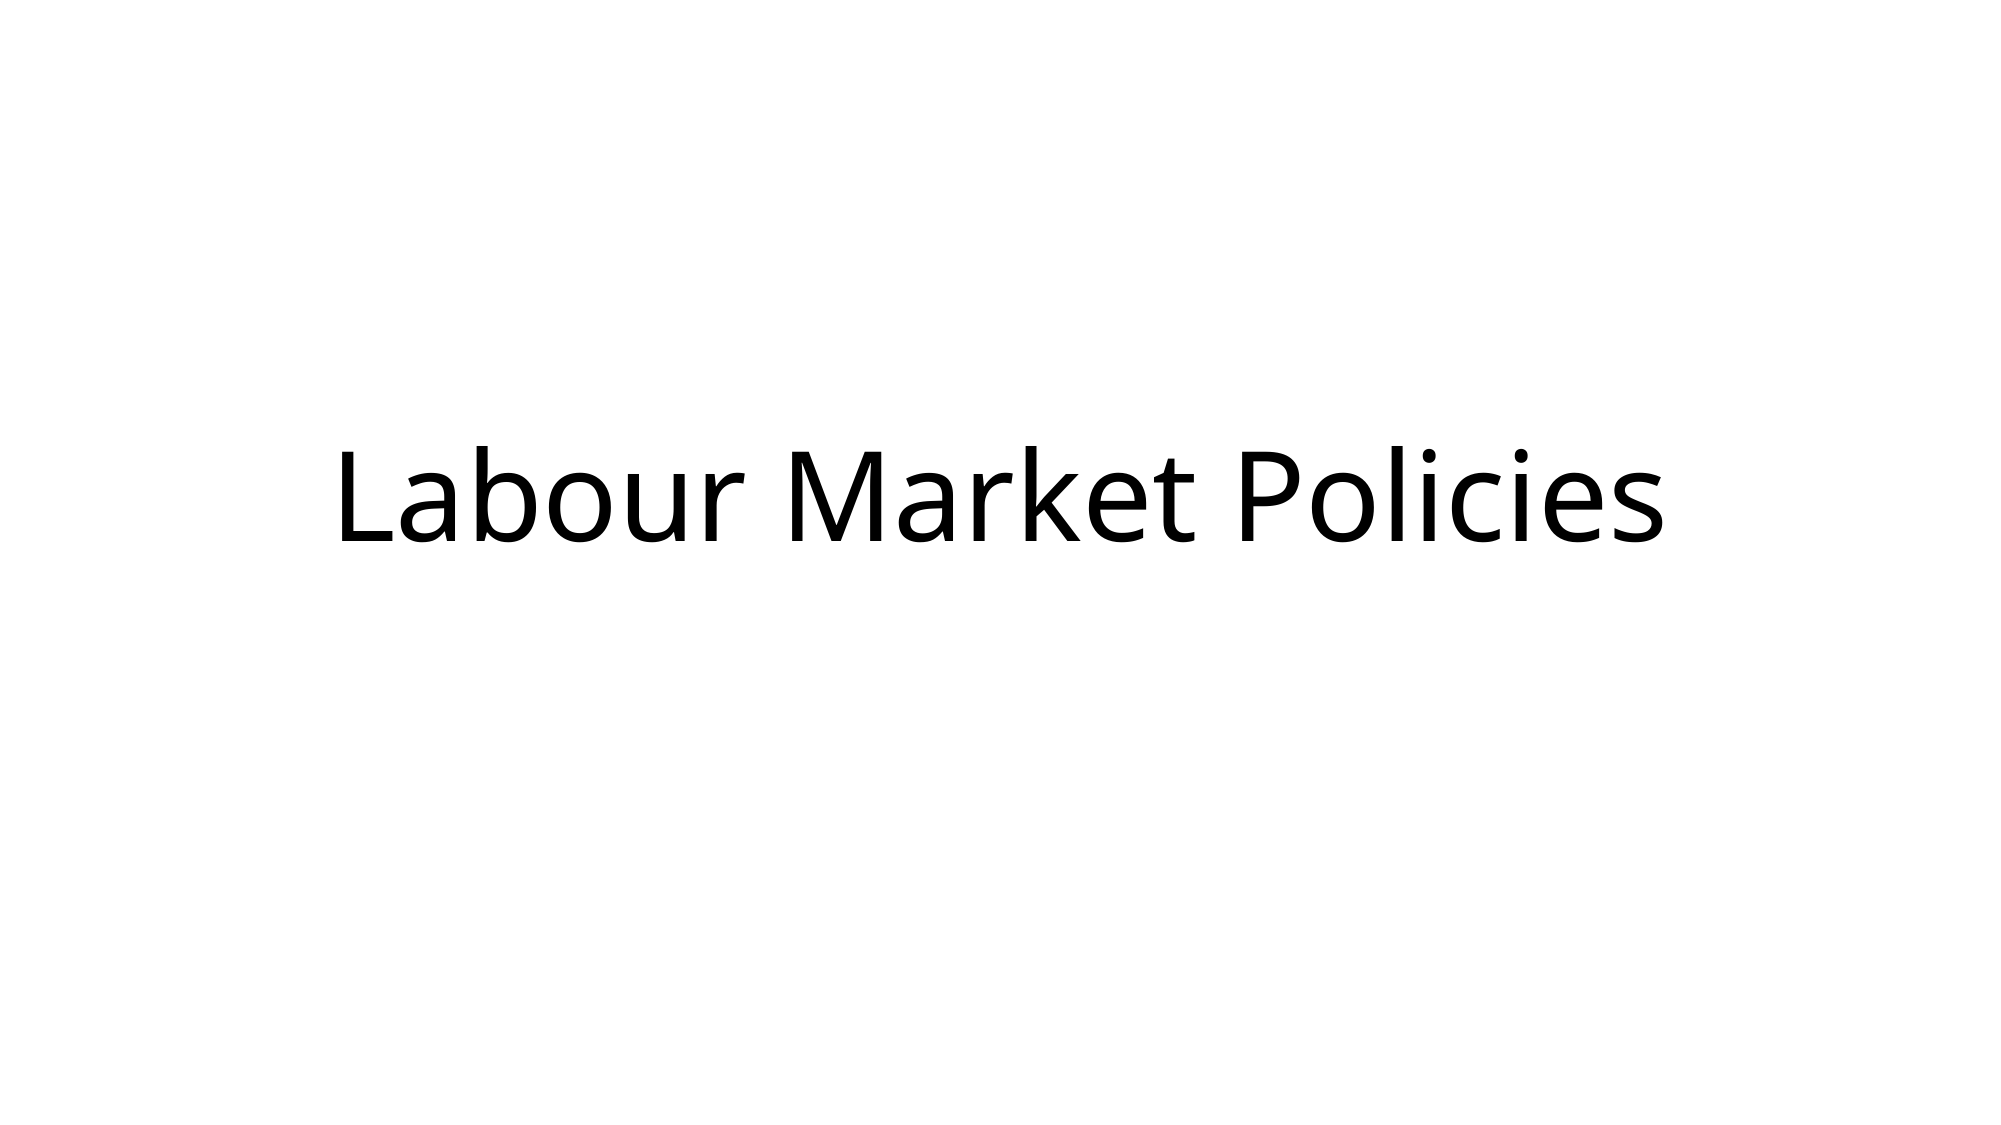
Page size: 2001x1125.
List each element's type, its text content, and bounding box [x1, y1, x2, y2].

title Labour Market Policies [249, 184, 1750, 576]
